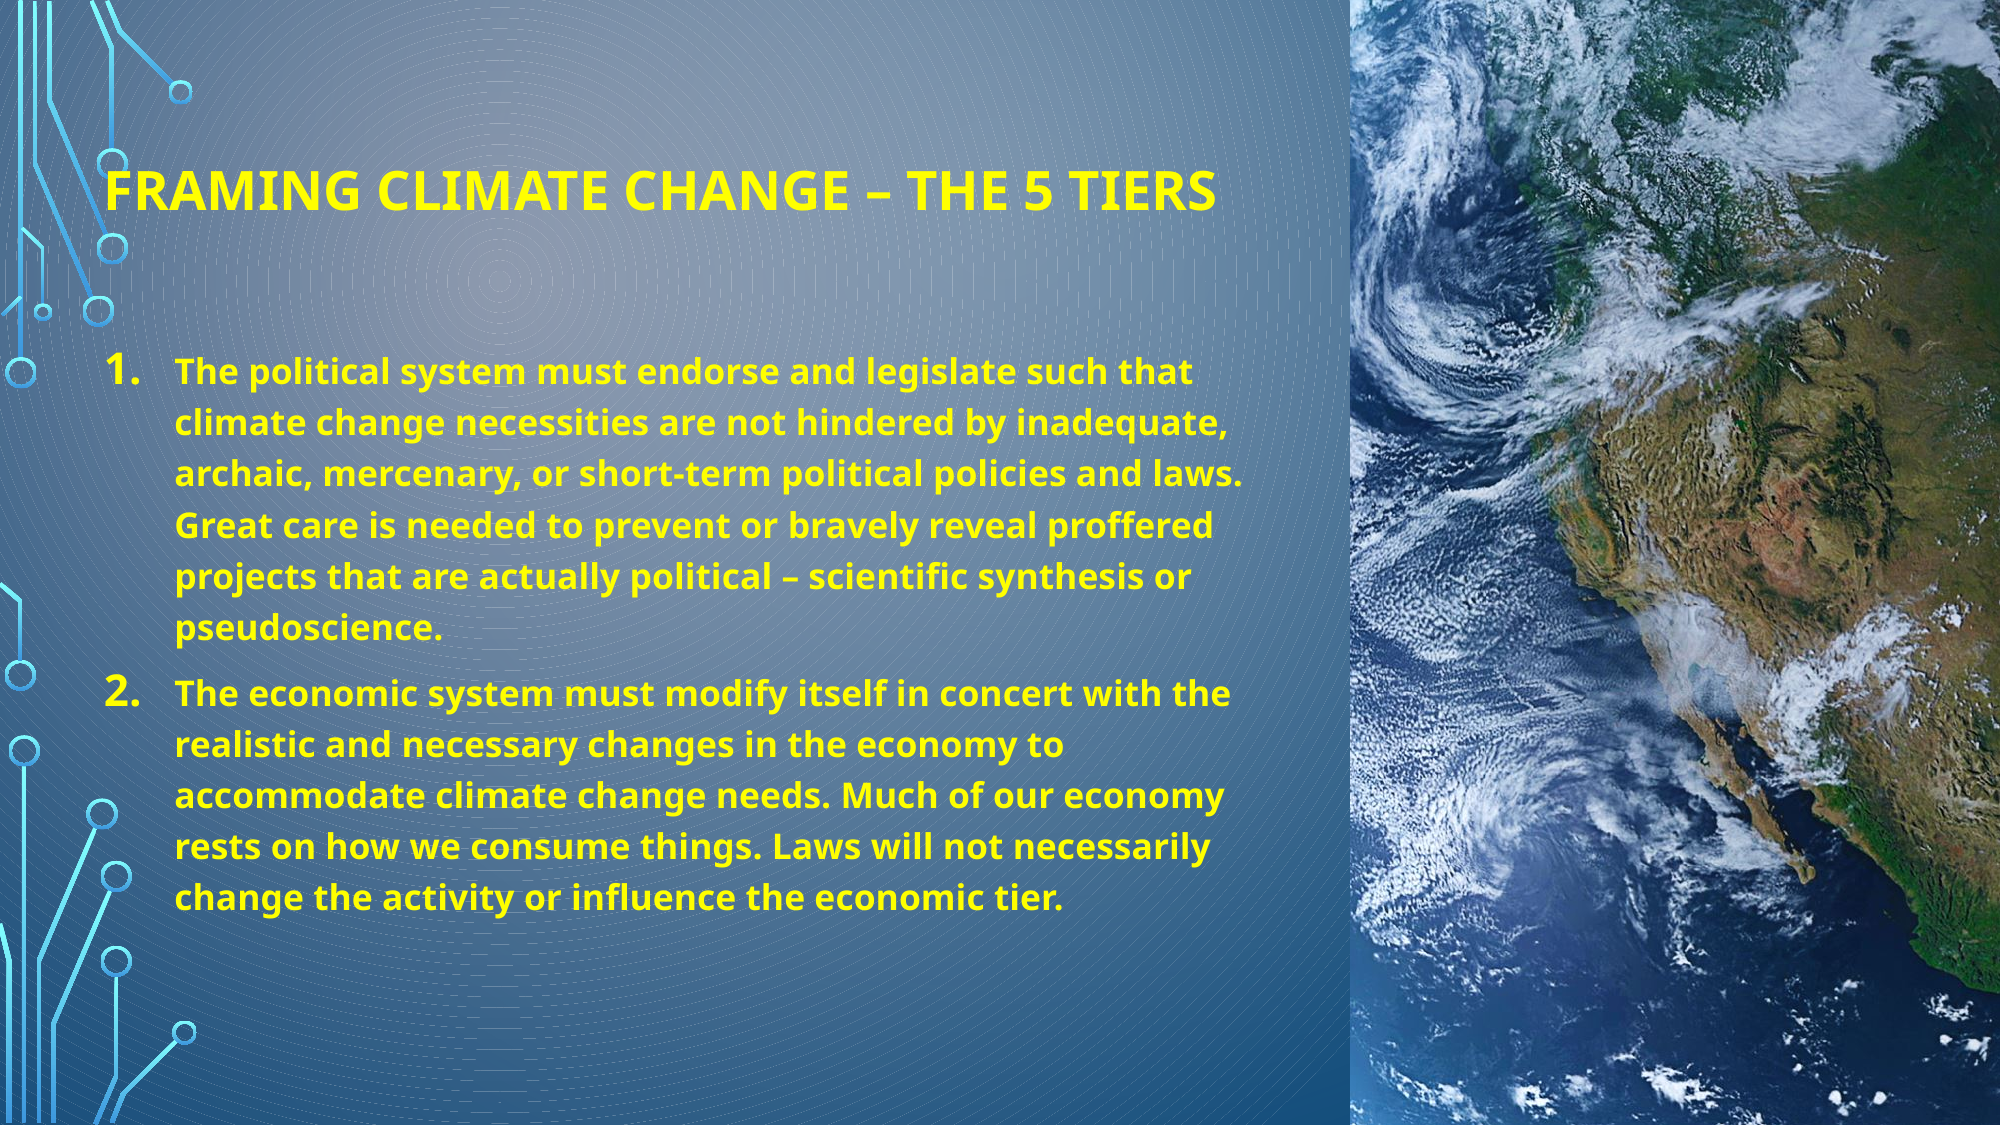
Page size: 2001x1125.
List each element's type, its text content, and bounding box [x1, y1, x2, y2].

picture [1232, 0, 2000, 1125]
title Framing Climate Change – The 5 Tiers [88, 129, 1262, 257]
list The political system must endorse and legislate such that climate change necessities are not hindered by inadequate, archaic, mercenary, or short-term political policies and laws. Great care is needed to prevent or bravely reveal proffered projects that are actually political – scientific synthesis or pseudoscience. The economic system must modify itself in concert with the realistic and necessary changes in the economy to accommodate climate change needs. Much of our economy rests on how we consume things. Laws will not necessarily change the activity or influence the economic tier. [88, 333, 1262, 970]
